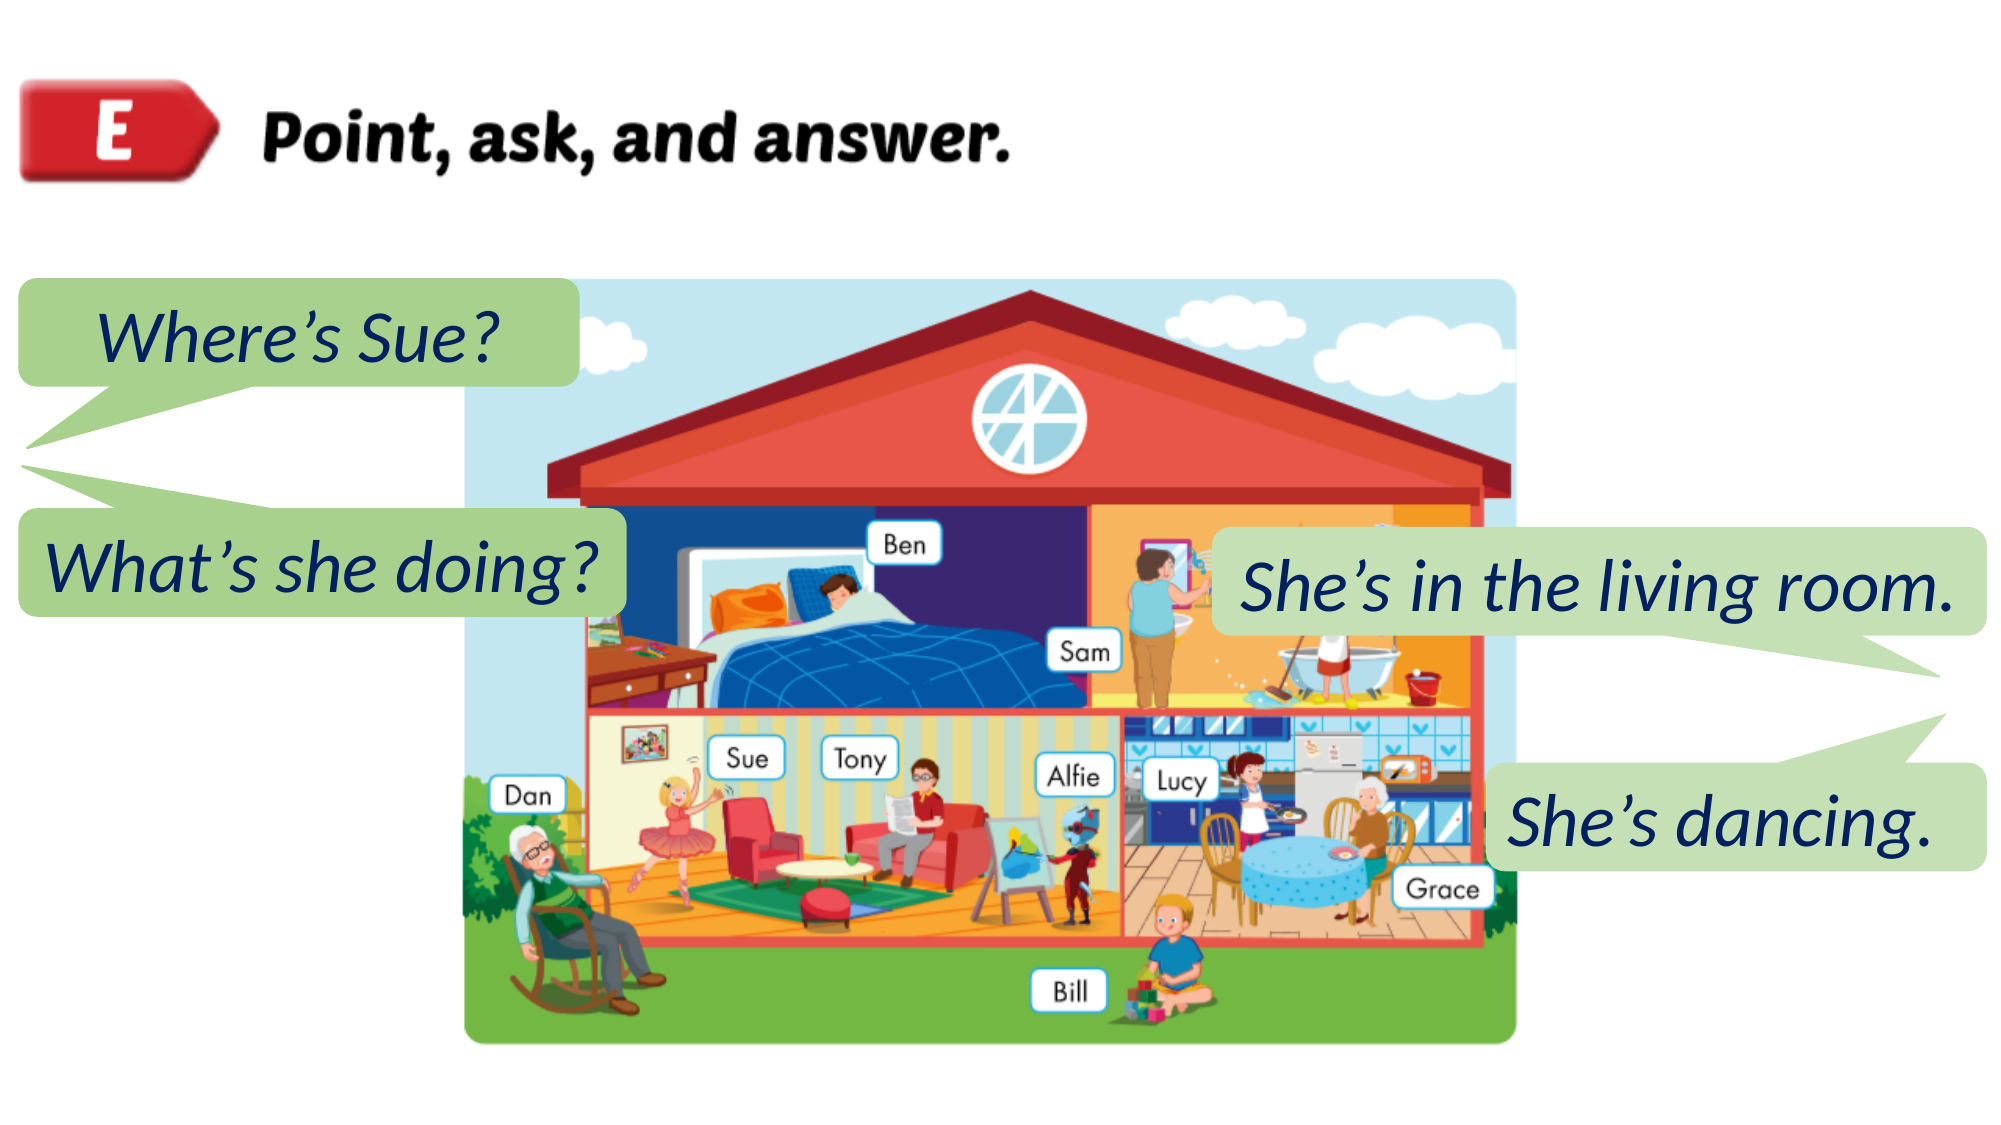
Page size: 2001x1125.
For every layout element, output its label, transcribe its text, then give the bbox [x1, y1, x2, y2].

text_box What’s she doing? [18, 465, 460, 617]
picture [0, 49, 1043, 207]
picture [460, 273, 1527, 1051]
text_box She’s dancing. [1527, 713, 1987, 872]
text_box Where’s Sue? [18, 278, 460, 450]
text_box She’s in the living room. [1527, 526, 1987, 678]
